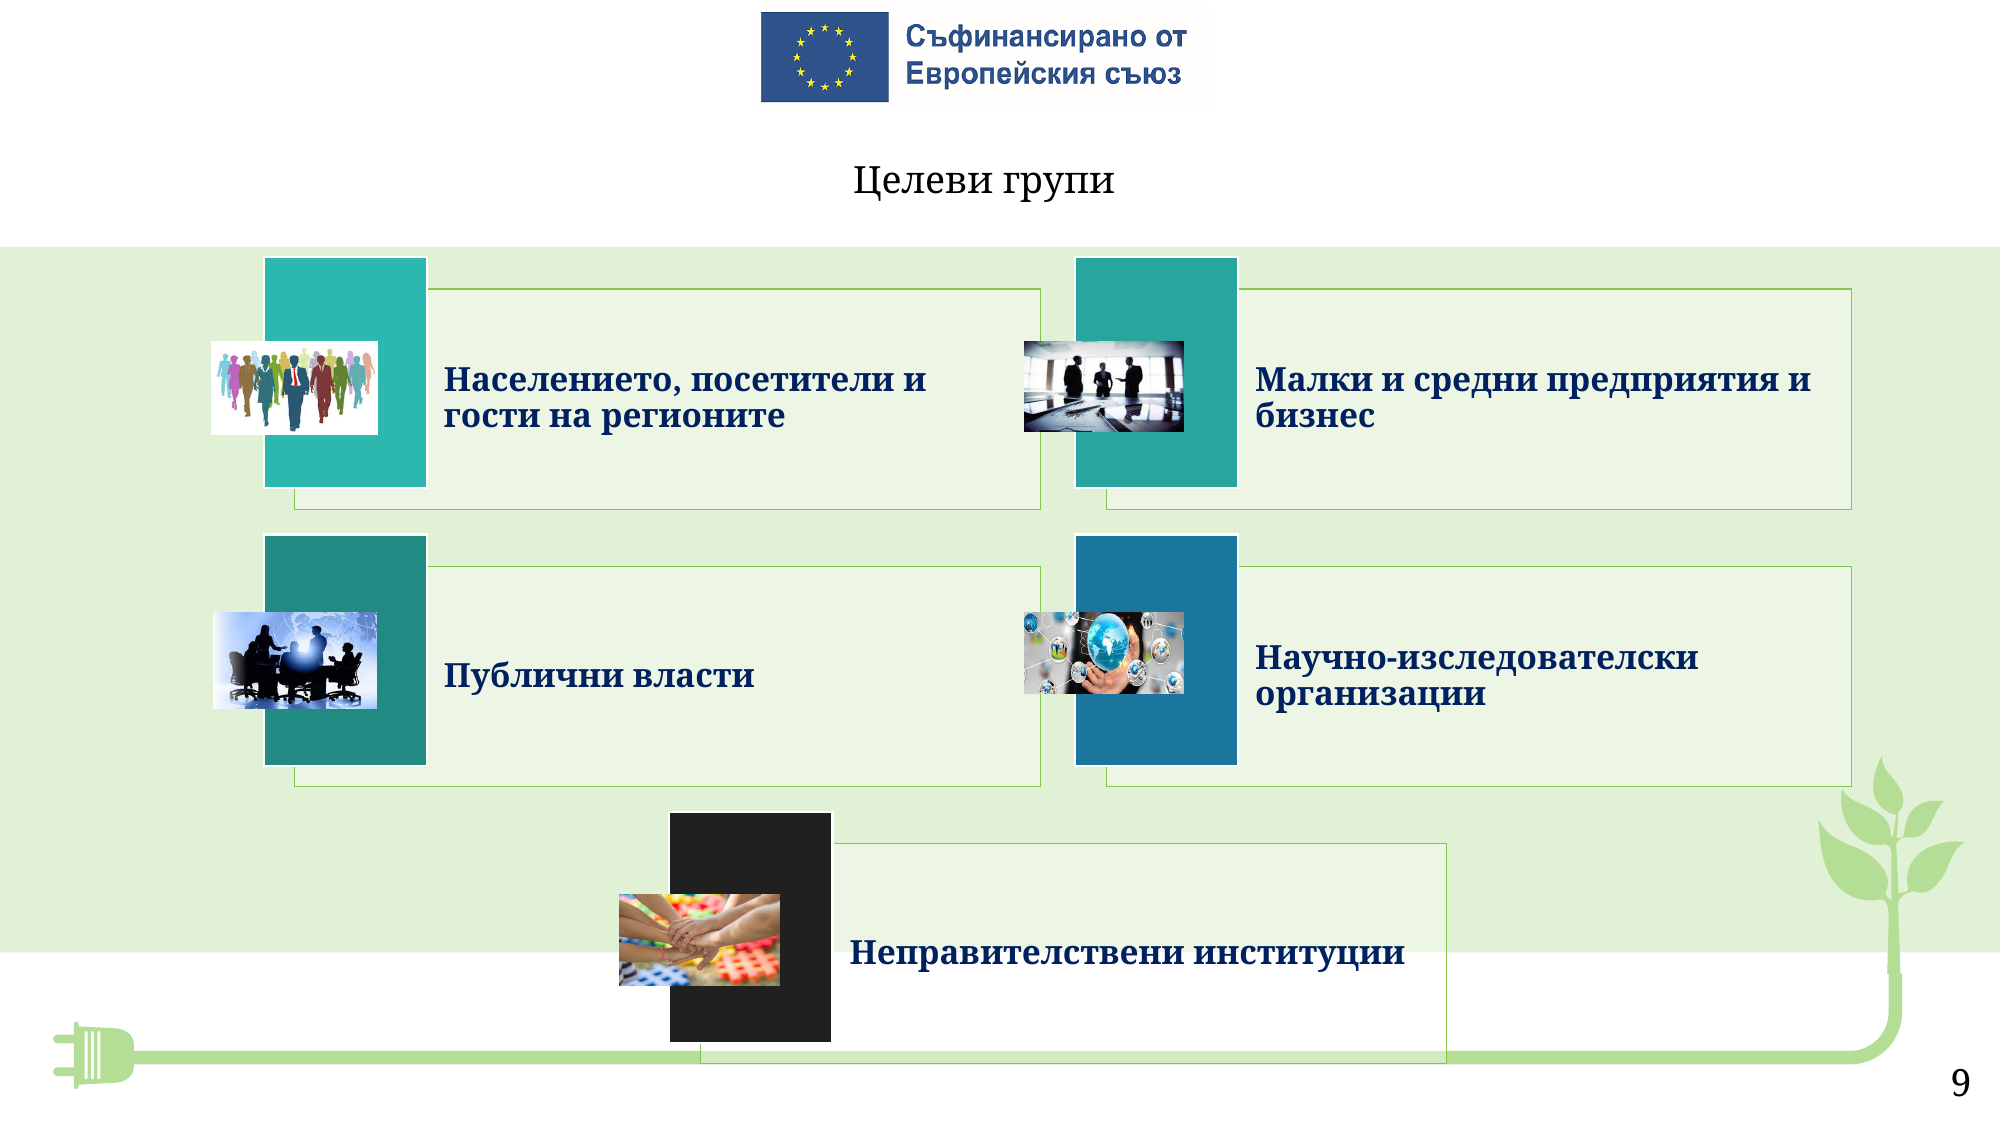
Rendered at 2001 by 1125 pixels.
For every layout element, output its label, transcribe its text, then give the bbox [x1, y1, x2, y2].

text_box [73, 249, 1935, 1072]
text_box [0, 246, 2000, 953]
text_box Целеви групи [349, 148, 1619, 209]
picture [755, 6, 1214, 109]
text_box 9 [1871, 1038, 1992, 1125]
